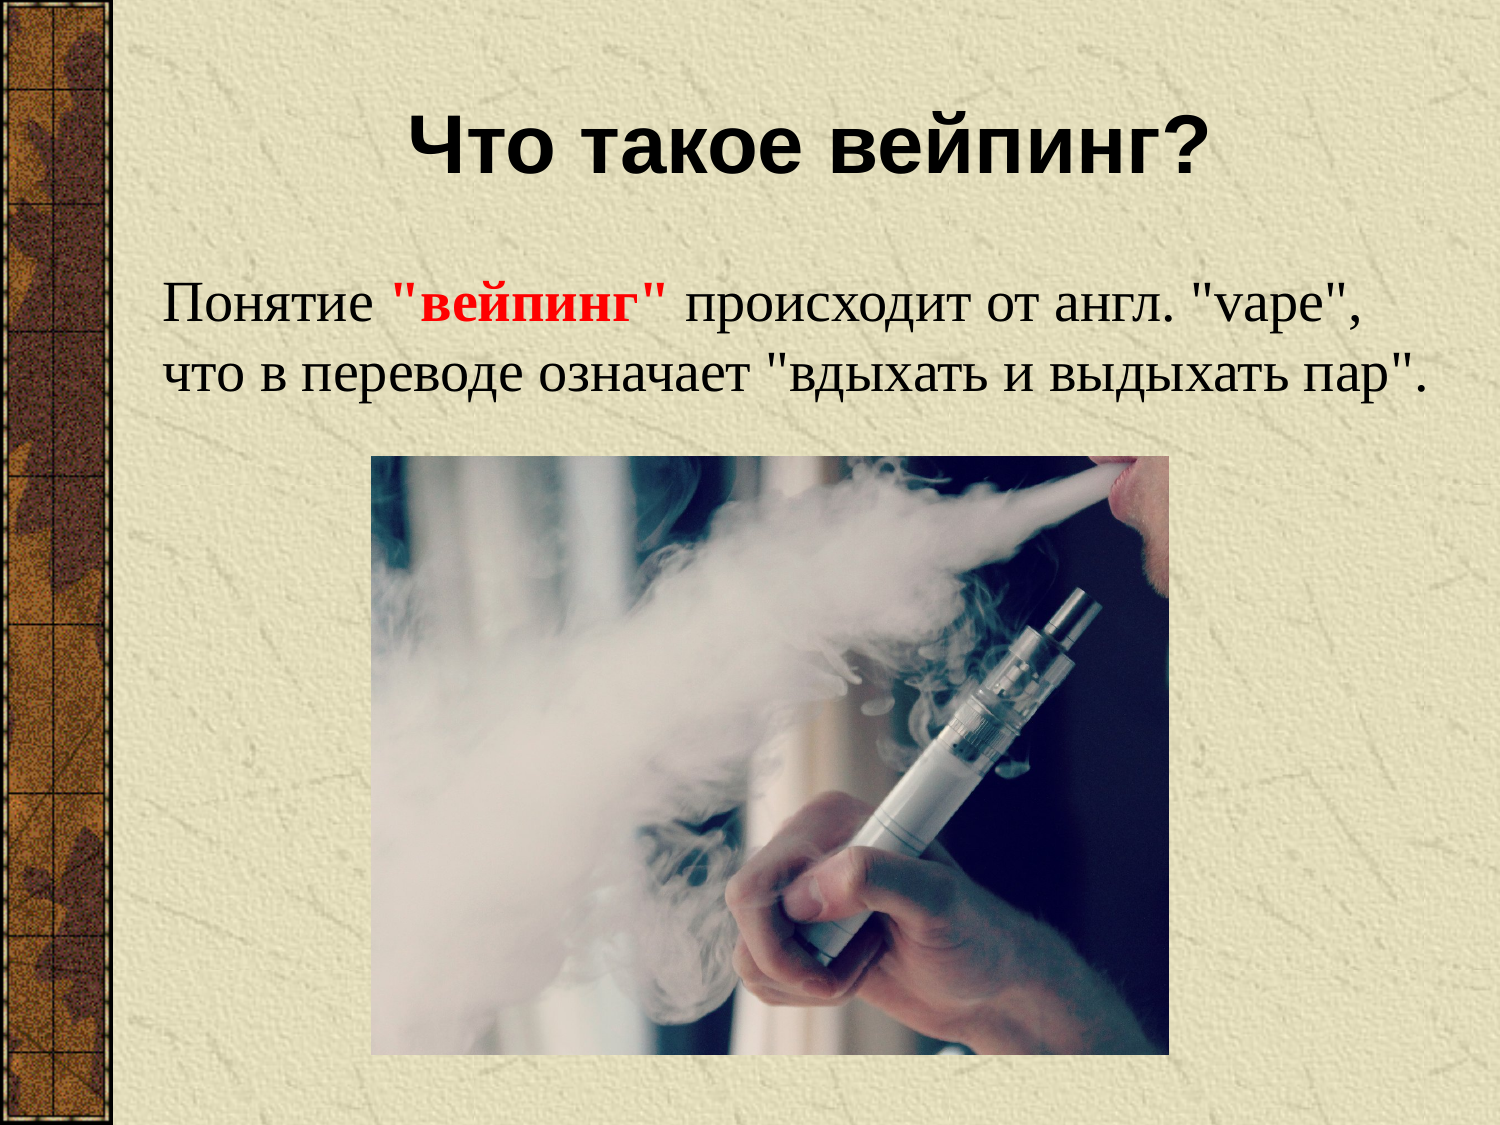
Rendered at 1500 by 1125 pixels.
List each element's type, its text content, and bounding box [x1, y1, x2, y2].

text_box Понятие "вейпинг" происходит от англ. "vape", что в переводе означает "вдыхать и выдыхать пар". [147, 255, 1447, 410]
subtitle Что такое вейпинг? [242, 101, 1378, 232]
picture [0, 0, 1500, 1125]
